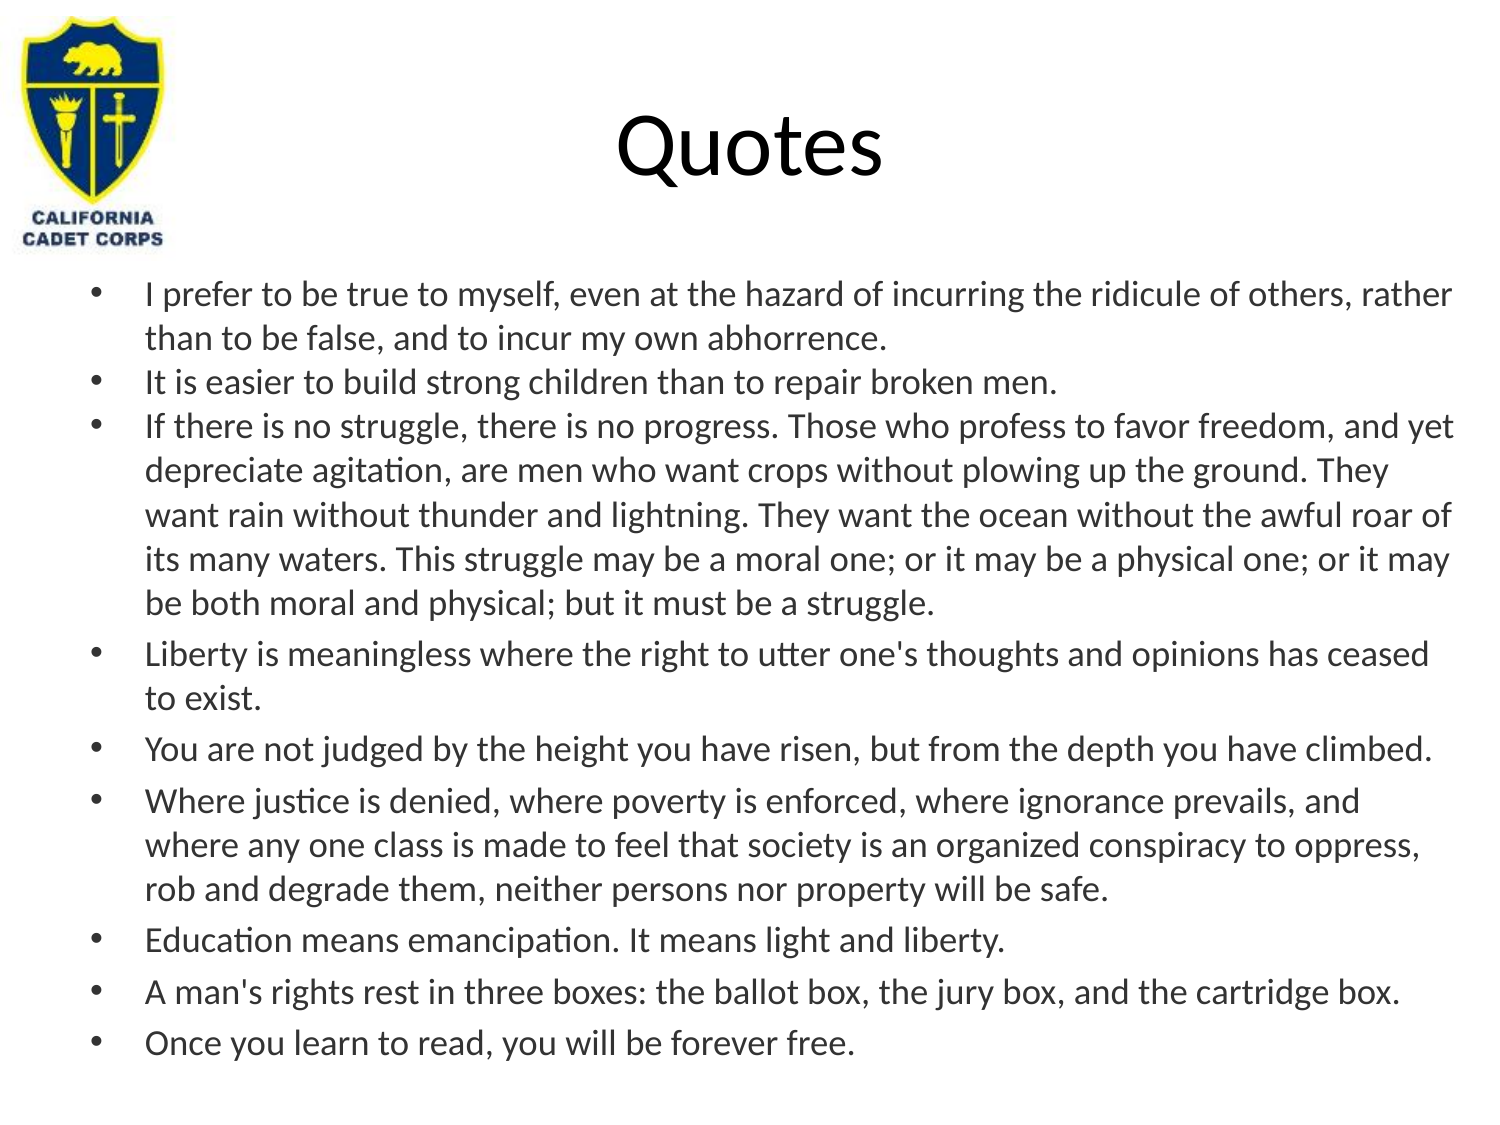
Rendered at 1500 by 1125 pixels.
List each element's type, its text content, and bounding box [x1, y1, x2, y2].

title Quotes [162, 45, 1338, 233]
list I prefer to be true to myself, even at the hazard of incurring the ridicule of others, rather than to be false, and to incur my own abhorrence. It is easier to build strong children than to repair broken men. If there is no struggle, there is no progress. Those who profess to favor freedom, and yet depreciate agitation, are men who want crops without plowing up the ground. They want rain without thunder and lightning. They want the ocean without the awful roar of its many waters. This struggle may be a moral one; or it may be a physical one; or it may be both moral and physical; but it must be a struggle. Liberty is meaningless where the right to utter one's thoughts and opinions has ceased to exist. You are not judged by the height you have risen, but from the depth you have climbed. Where justice is denied, where poverty is enforced, where ignorance prevails, and where any one class is made to feel that society is an organized conspiracy to oppress, rob and degrade them, neither persons nor property will be safe. Education means emancipation. It means light and liberty. A man's rights rest in three boxes: the ballot box, the jury box, and the cartridge box. Once you learn to read, you will be forever free. [75, 262, 1475, 1080]
picture [0, 16, 186, 261]
